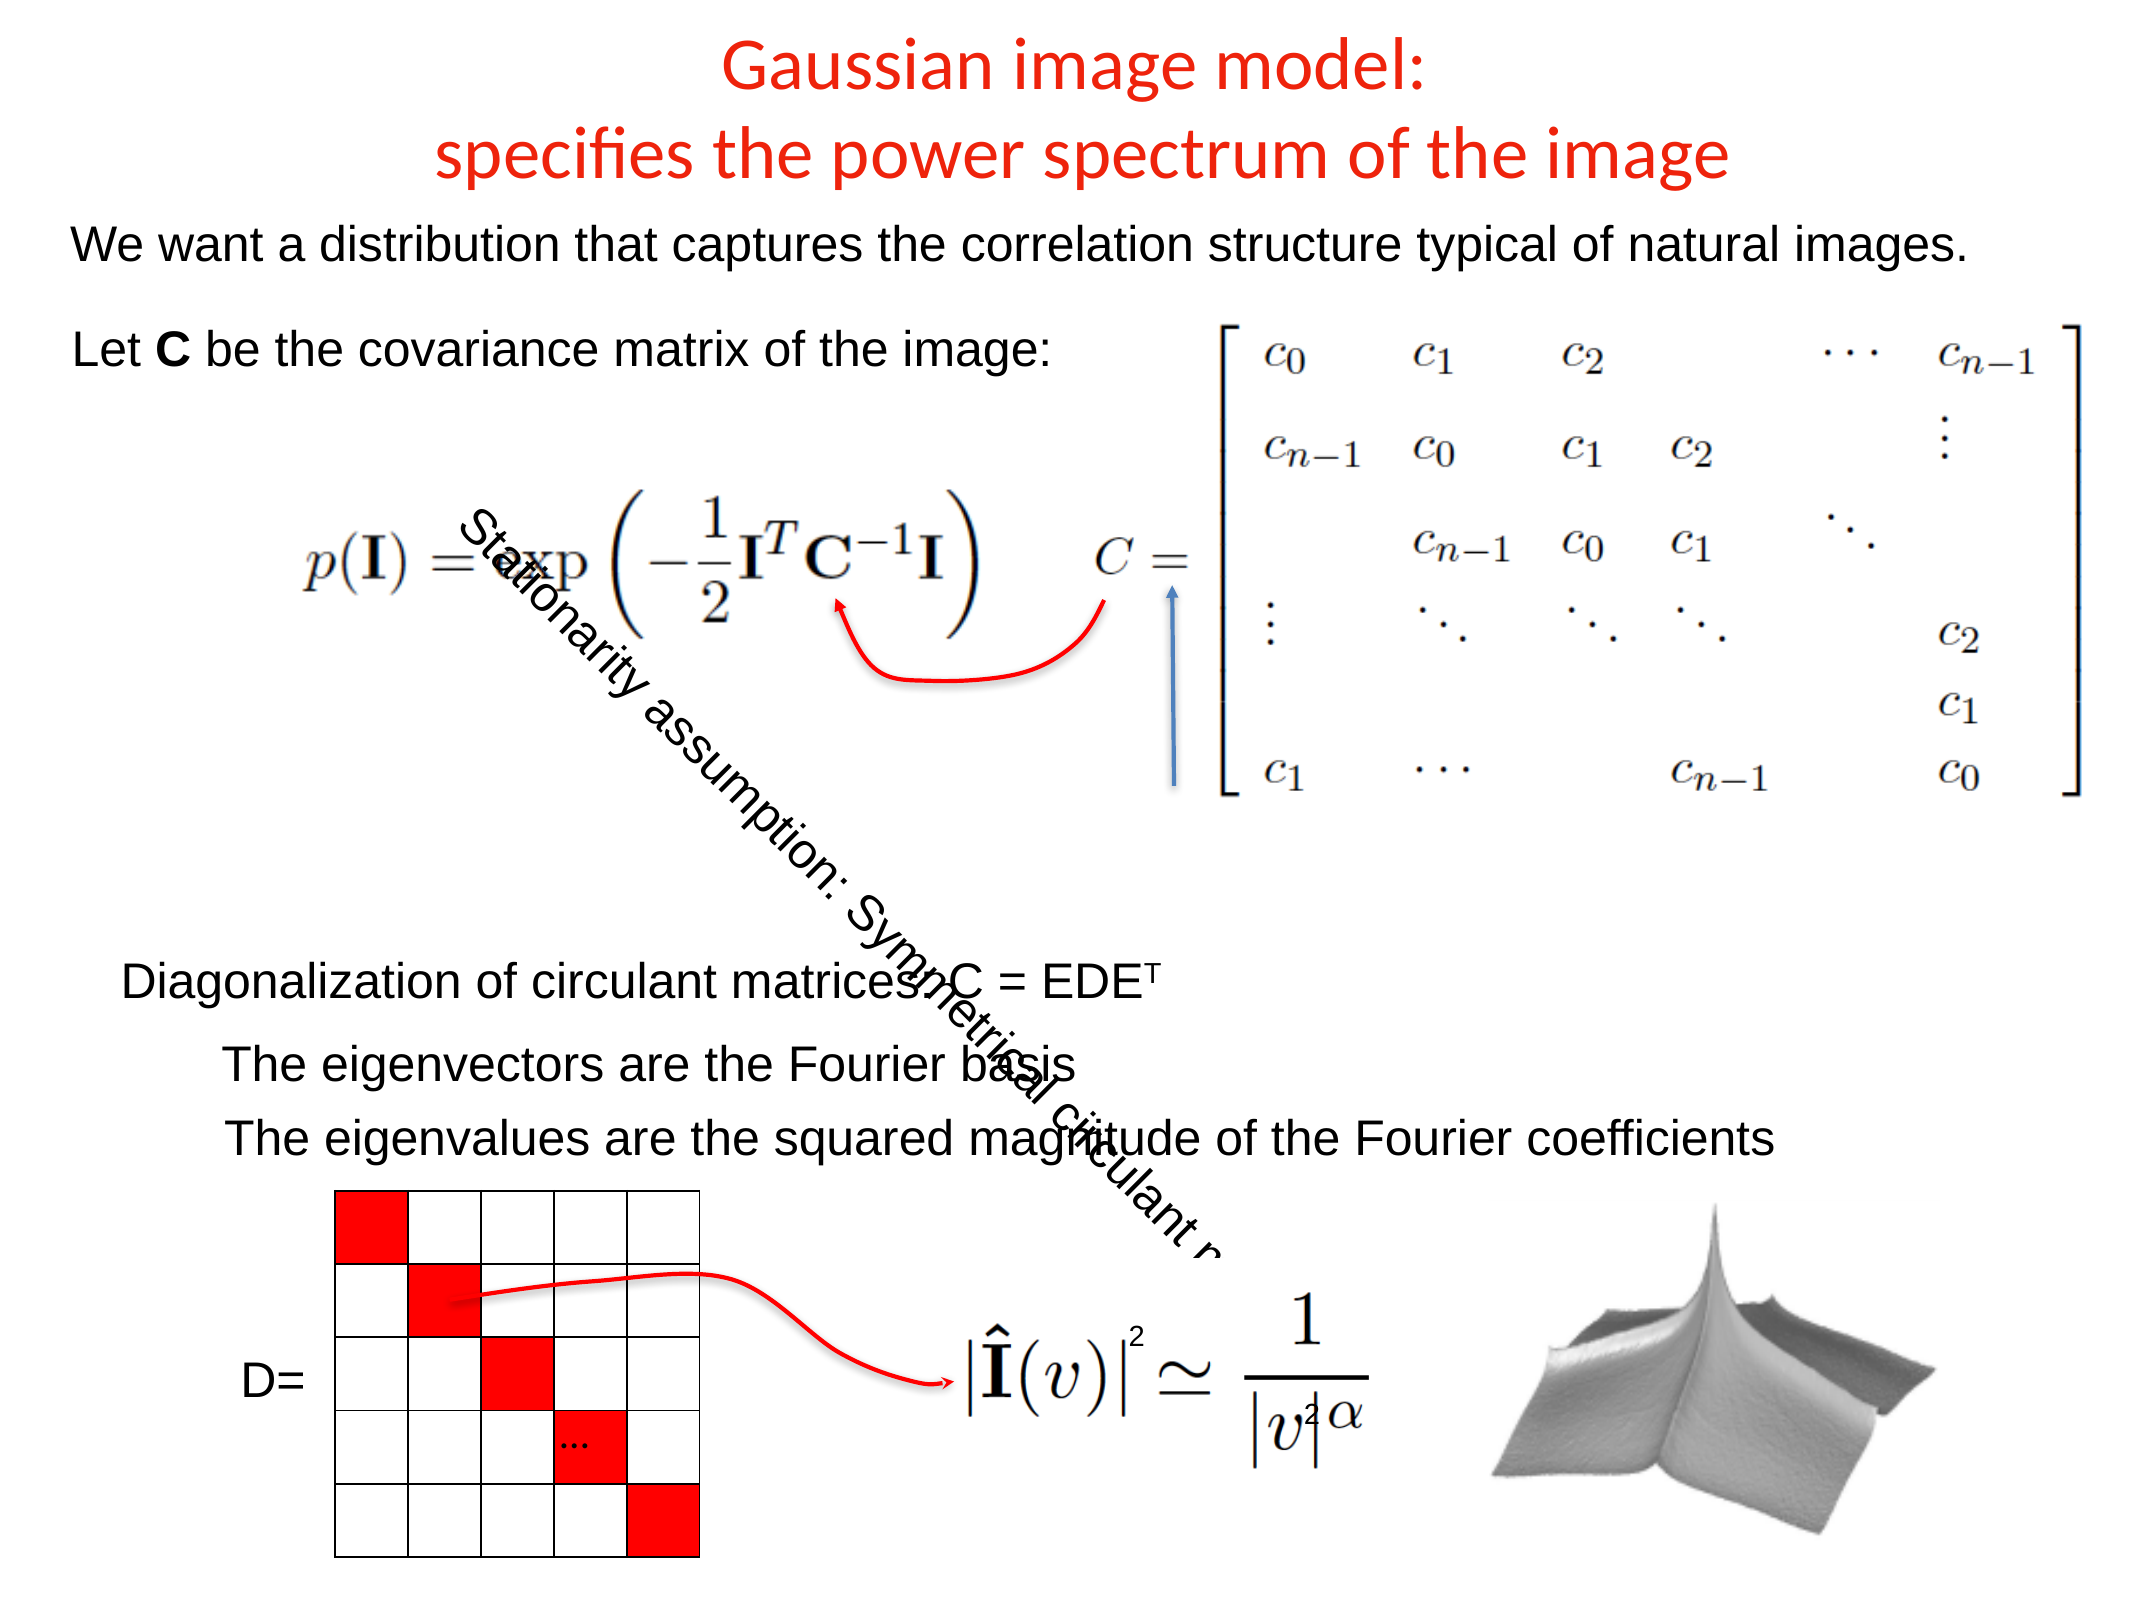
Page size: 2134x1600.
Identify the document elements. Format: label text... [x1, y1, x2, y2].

picture [1488, 1199, 1940, 1543]
table_cell [336, 1265, 407, 1336]
title Gaussian image model: specifies the power spectrum of the image [123, 0, 2045, 209]
table_cell [336, 1411, 407, 1483]
table_header [482, 1192, 553, 1258]
table_cell [409, 1265, 449, 1336]
table_cell [336, 1485, 407, 1556]
text_box Let C be the covariance matrix of the image: [60, 305, 1064, 387]
table_cell [409, 1338, 449, 1410]
text_box D= [229, 1336, 317, 1418]
text_box The eigenvectors are the Fourier basis [210, 1020, 1088, 1103]
table_cell [628, 1503, 699, 1556]
table_cell [482, 1503, 553, 1556]
table_cell [555, 1503, 626, 1556]
text_box The eigenvalues are the squared magnitude of the Fourier coefficients [213, 1094, 1788, 1176]
table_cell [336, 1338, 407, 1410]
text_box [449, 1258, 1394, 1503]
table_header [409, 1192, 480, 1263]
text_box Diagonalization of circulant matrices: C = EDET [109, 937, 793, 1019]
table_header [555, 1192, 626, 1258]
table_cell [409, 1485, 480, 1556]
table_header [628, 1192, 699, 1258]
text_box We want a distribution that captures the correlation structure typical of natural images. [59, 200, 1982, 282]
table_header [336, 1192, 407, 1263]
table_cell [409, 1411, 449, 1483]
picture [258, 453, 793, 662]
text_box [793, 318, 2093, 1019]
